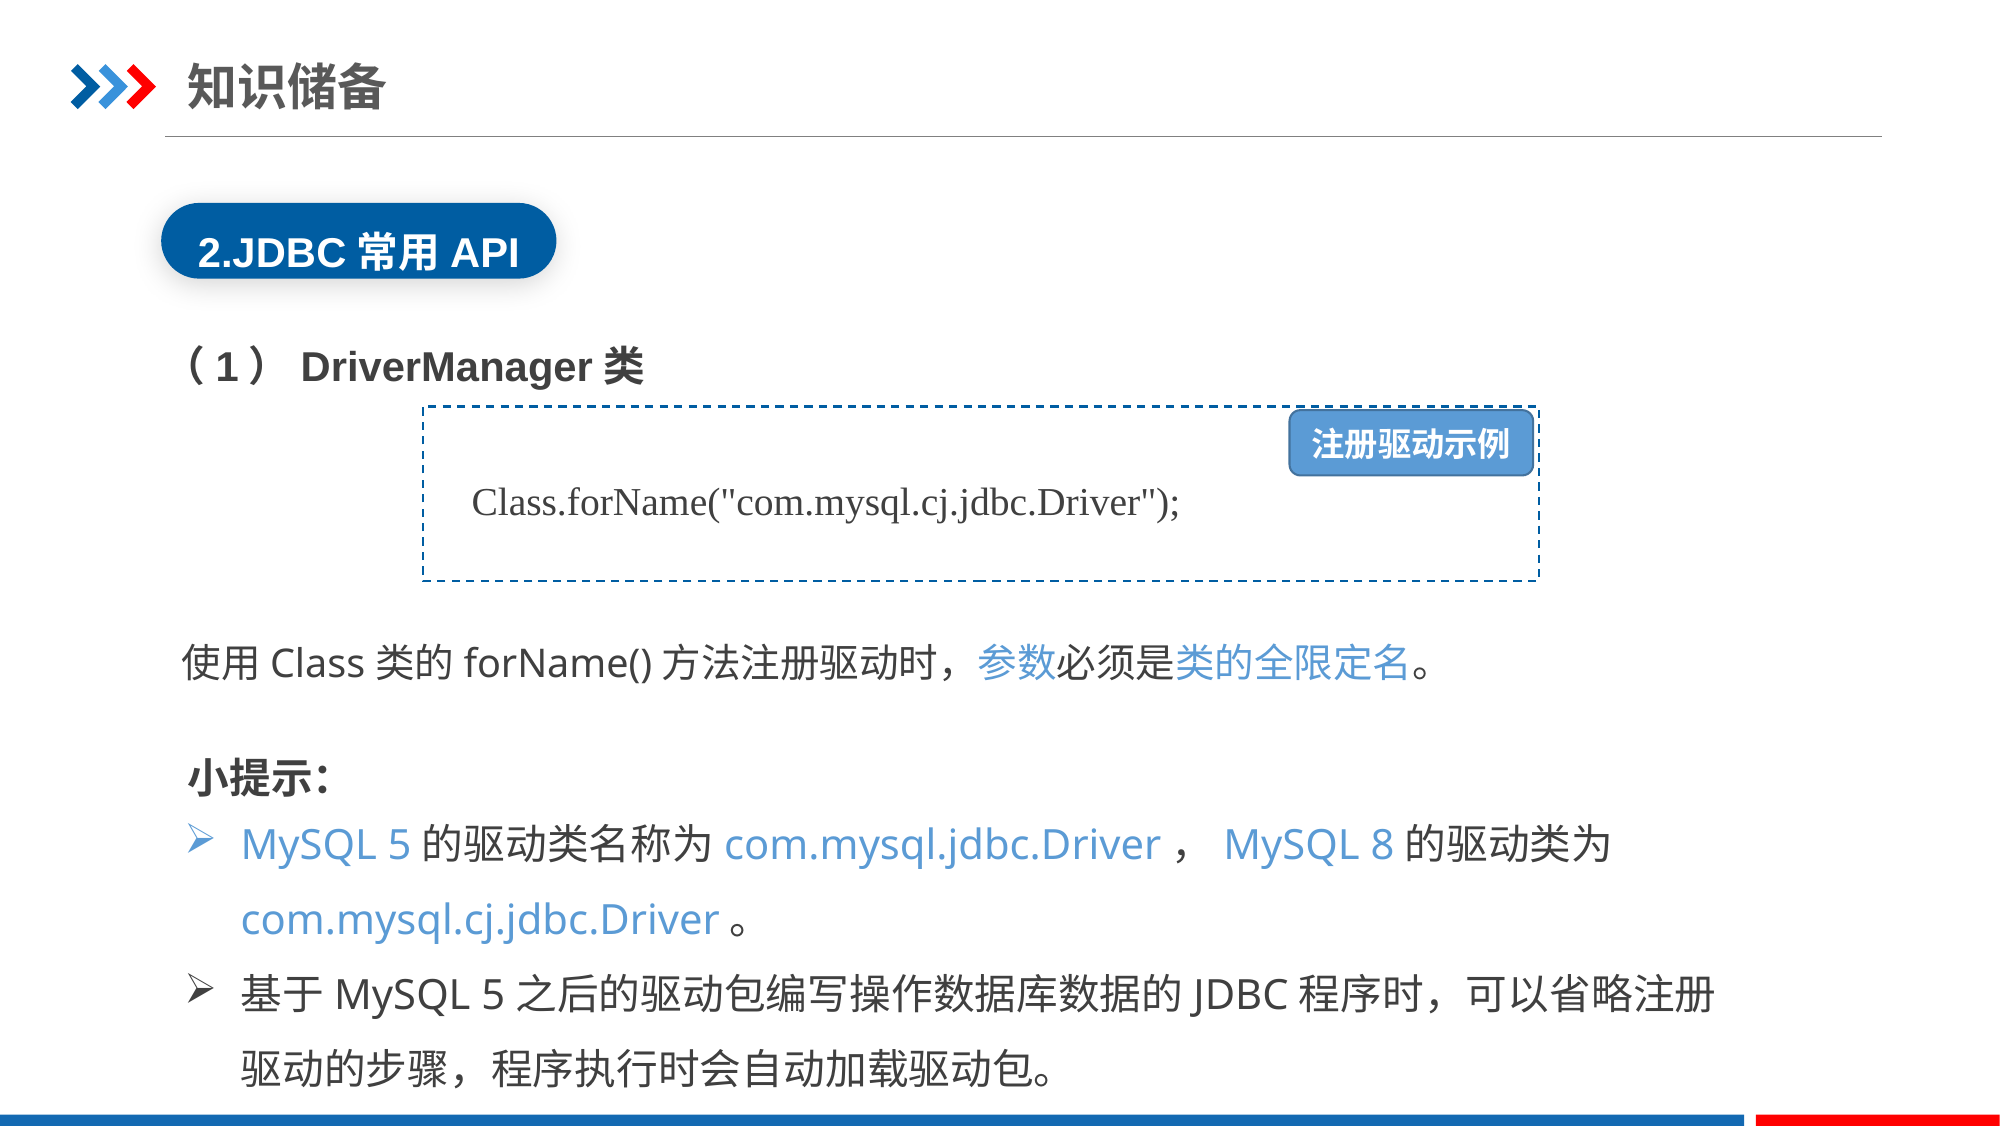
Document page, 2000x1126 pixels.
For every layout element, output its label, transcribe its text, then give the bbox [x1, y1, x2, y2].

text_box 知识储备 [187, 43, 827, 127]
text_box Class.forName("com.mysql.cj.jdbc.Driver"); [456, 409, 1609, 567]
text_box 小提示： [172, 718, 408, 809]
text_box [422, 405, 1540, 582]
text_box （1）DriverManager类 [149, 307, 671, 398]
text_box MySQL 5的驱动类名称为com.mysql.jdbc.Driver，MySQL 8的驱动类为com.mysql.cj.jdbc.Driver。 基于MySQL 5之后的驱动包编写操作数据库数据的JDBC程序时，可以省略注册驱动的步骤，程序执行时会自动加载驱动包。 [169, 785, 1738, 1126]
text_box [145, 200, 573, 284]
text_box 注册驱动示例 [1288, 409, 1535, 477]
text_box 使用Class类的forName()方法注册驱动时，参数必须是类的全限定名。 [166, 606, 1692, 693]
